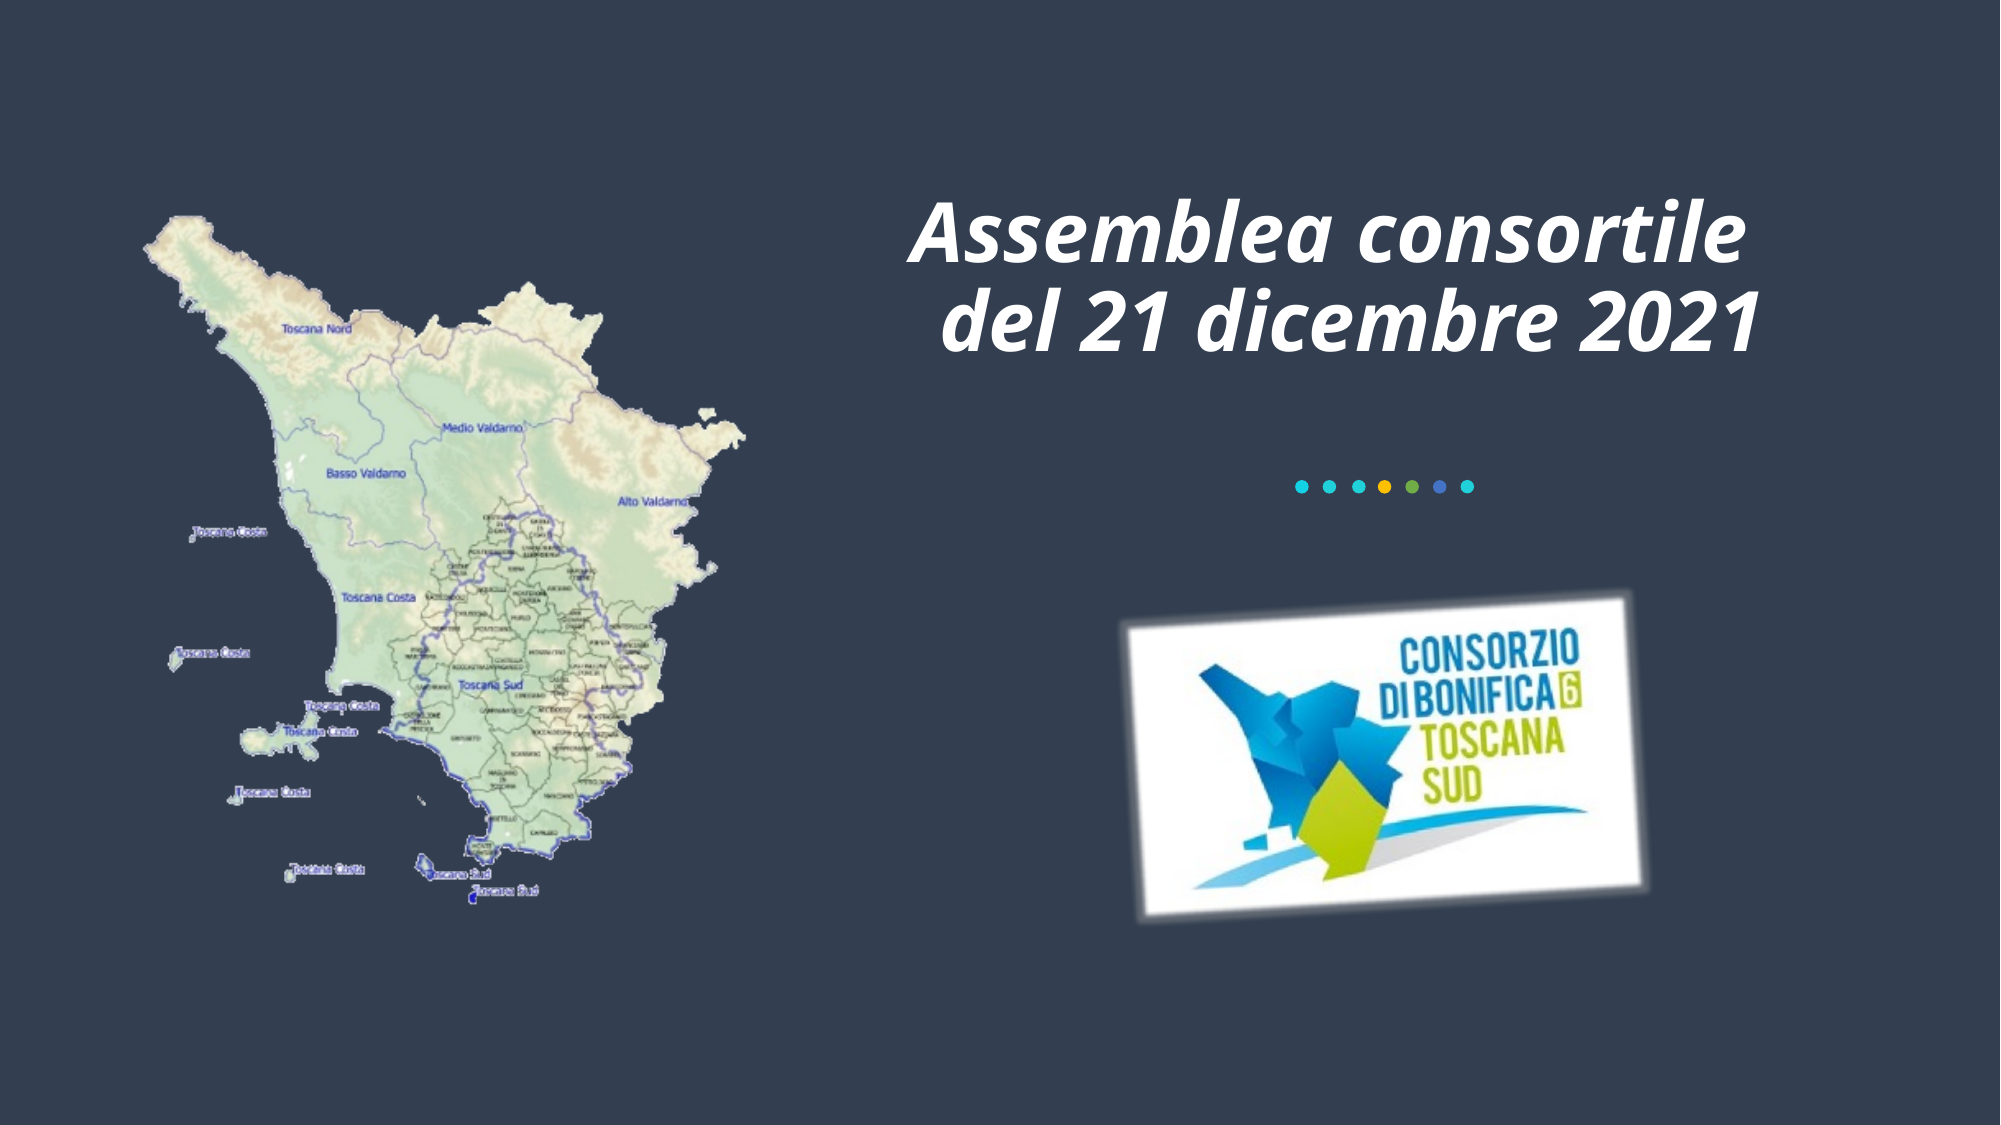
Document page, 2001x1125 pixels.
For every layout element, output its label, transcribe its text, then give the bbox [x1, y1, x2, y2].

text_box [1294, 478, 1310, 495]
text_box Assemblea consortile del 21 dicembre 2021 [868, 51, 1836, 398]
text_box [1351, 478, 1367, 495]
picture [1131, 601, 1639, 913]
text_box [1376, 478, 1393, 495]
text_box [1321, 478, 1338, 495]
text_box [1431, 478, 1448, 495]
text_box [1404, 478, 1420, 495]
text_box [1459, 478, 1476, 495]
picture [104, 208, 802, 916]
